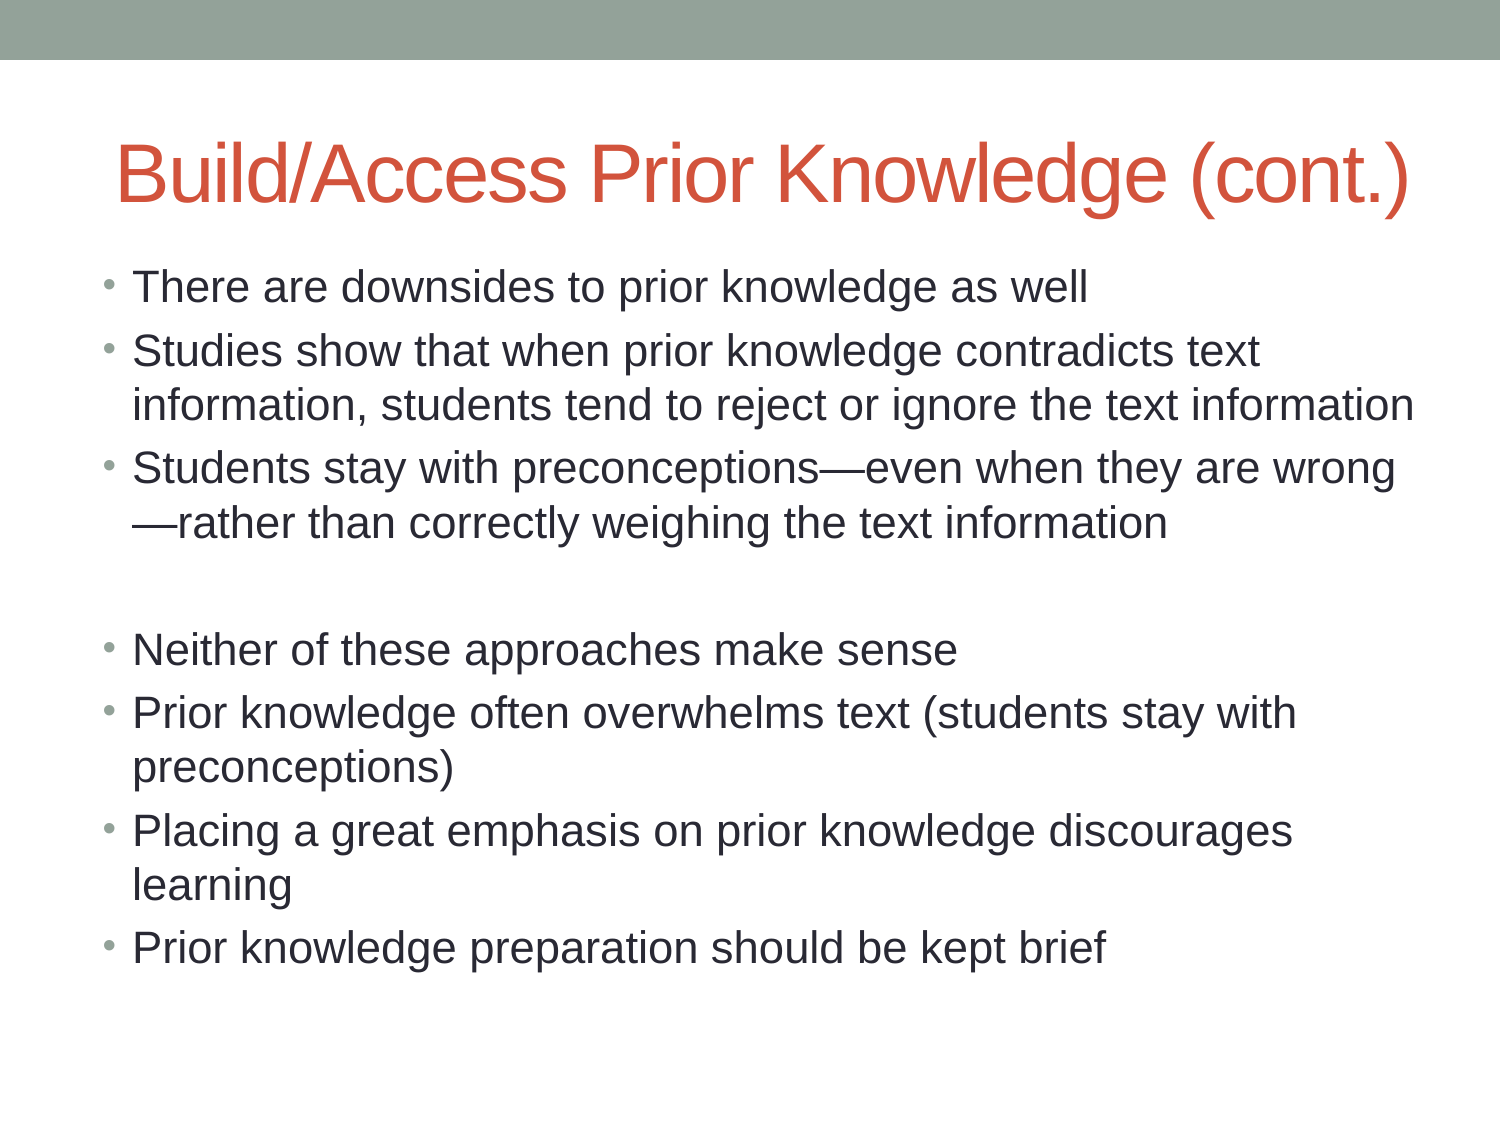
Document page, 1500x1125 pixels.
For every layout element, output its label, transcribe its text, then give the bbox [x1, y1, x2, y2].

list There are downsides to prior knowledge as well Studies show that when prior knowledge contradicts text information, students tend to reject or ignore the text information Students stay with preconceptions—even when they are wrong—rather than correctly weighing the text information Neither of these approaches make sense Prior knowledge often overwhelms text (students stay with preconceptions) Placing a great emphasis on prior knowledge discourages learning Prior knowledge preparation should be kept brief [87, 249, 1438, 1000]
title Build/Access Prior Knowledge (cont.) [99, 87, 1450, 250]
